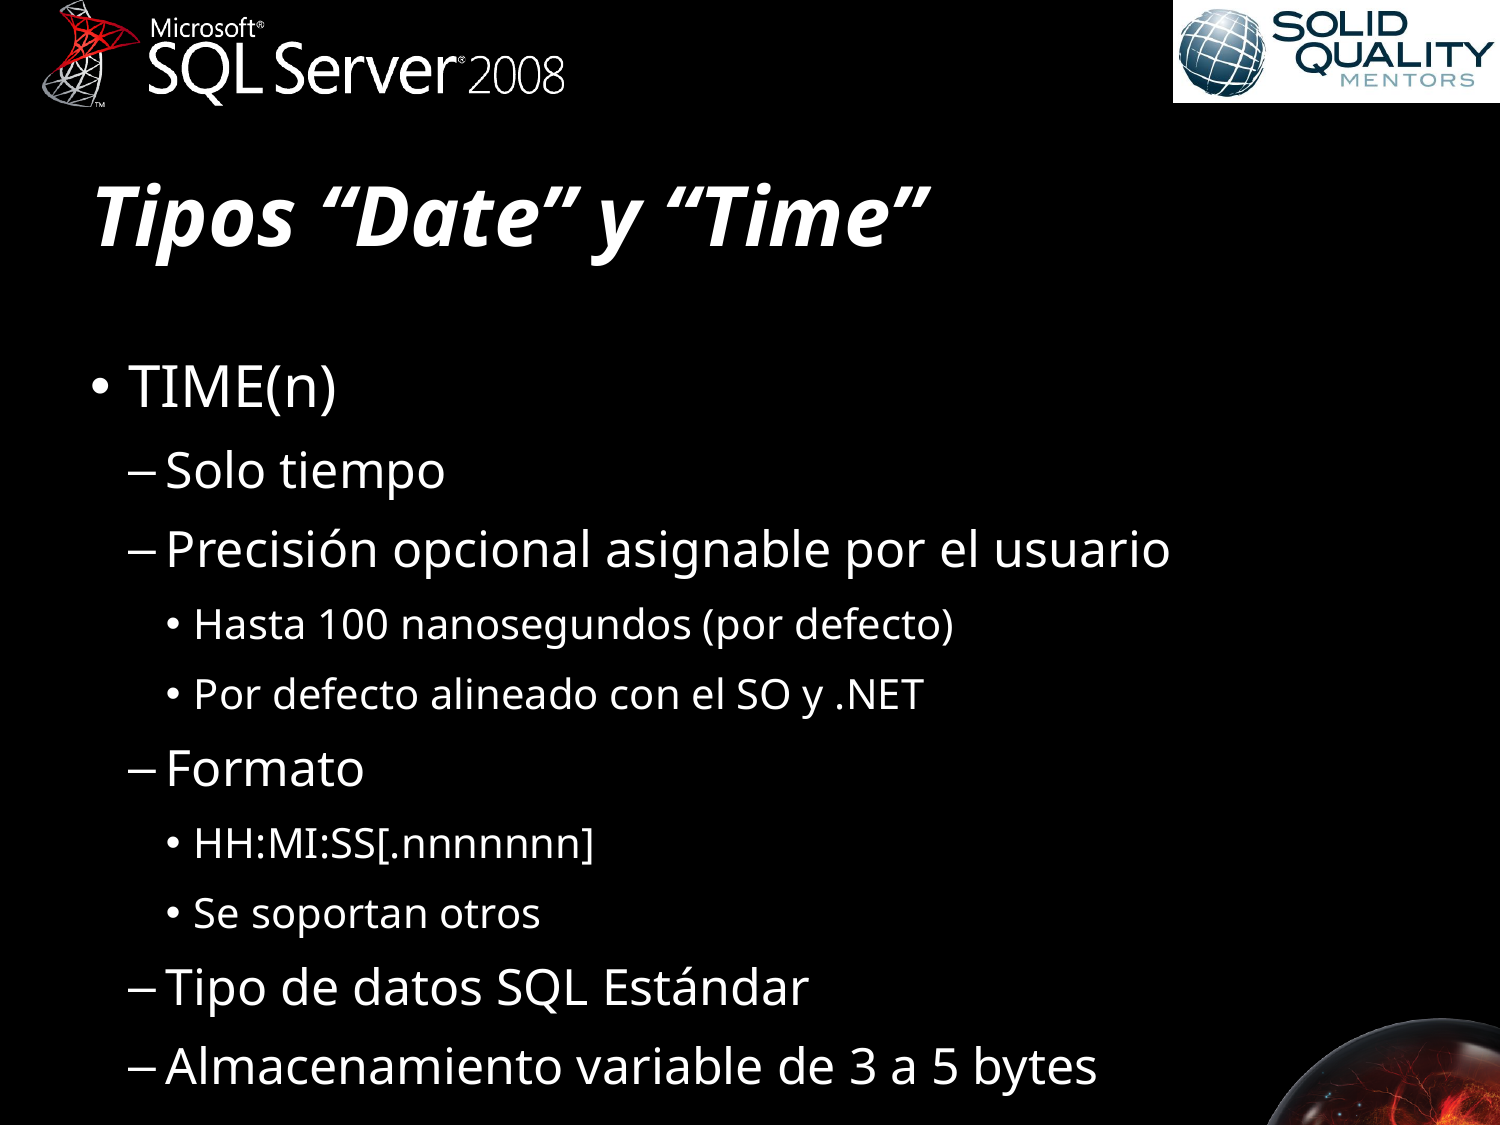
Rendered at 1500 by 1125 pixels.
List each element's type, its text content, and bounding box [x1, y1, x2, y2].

picture [1227, 999, 1500, 1125]
title Tipos “Date” y “Time” [75, 167, 1425, 246]
list TIME(n) Solo tiempo Precisión opcional asignable por el usuario Hasta 100 nanosegundos (por defecto) Por defecto alineado con el SO y .NET Formato HH:MI:SS[.nnnnnnn] Se soportan otros Tipo de datos SQL Estándar Almacenamiento variable de 3 a 5 bytes [75, 350, 1425, 1111]
picture [42, 0, 564, 107]
picture [1173, 0, 1500, 103]
